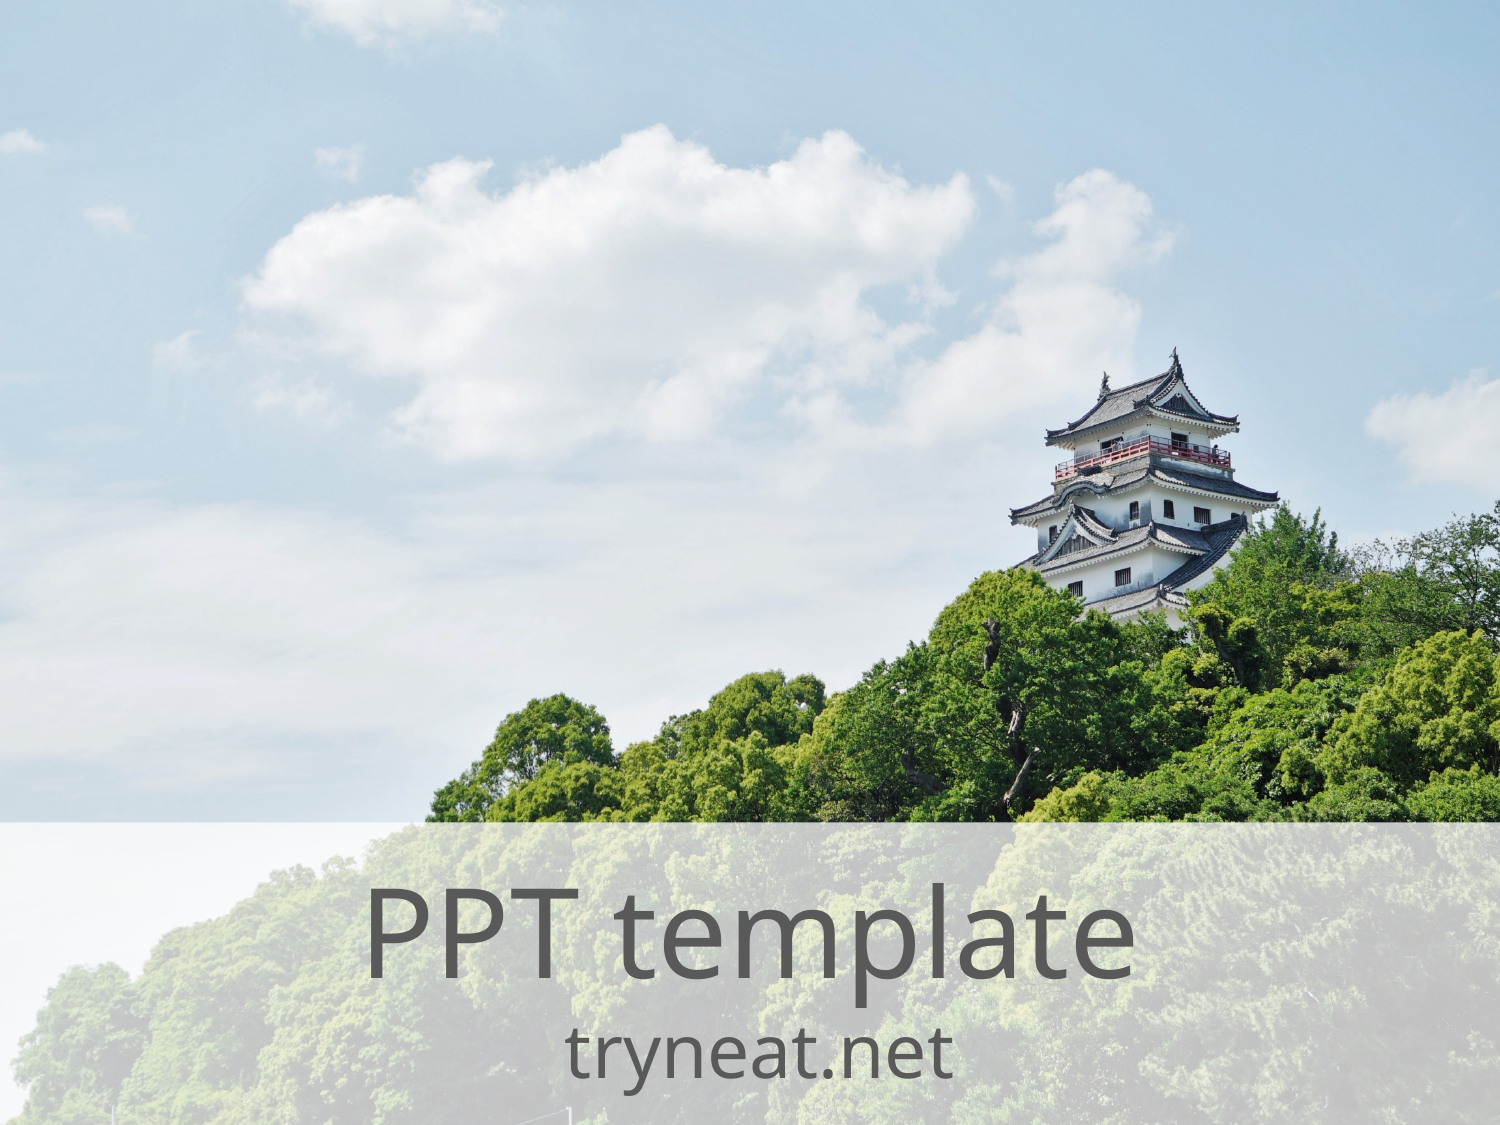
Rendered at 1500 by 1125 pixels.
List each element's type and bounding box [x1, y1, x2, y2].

text_box [0, 0, 1500, 1125]
